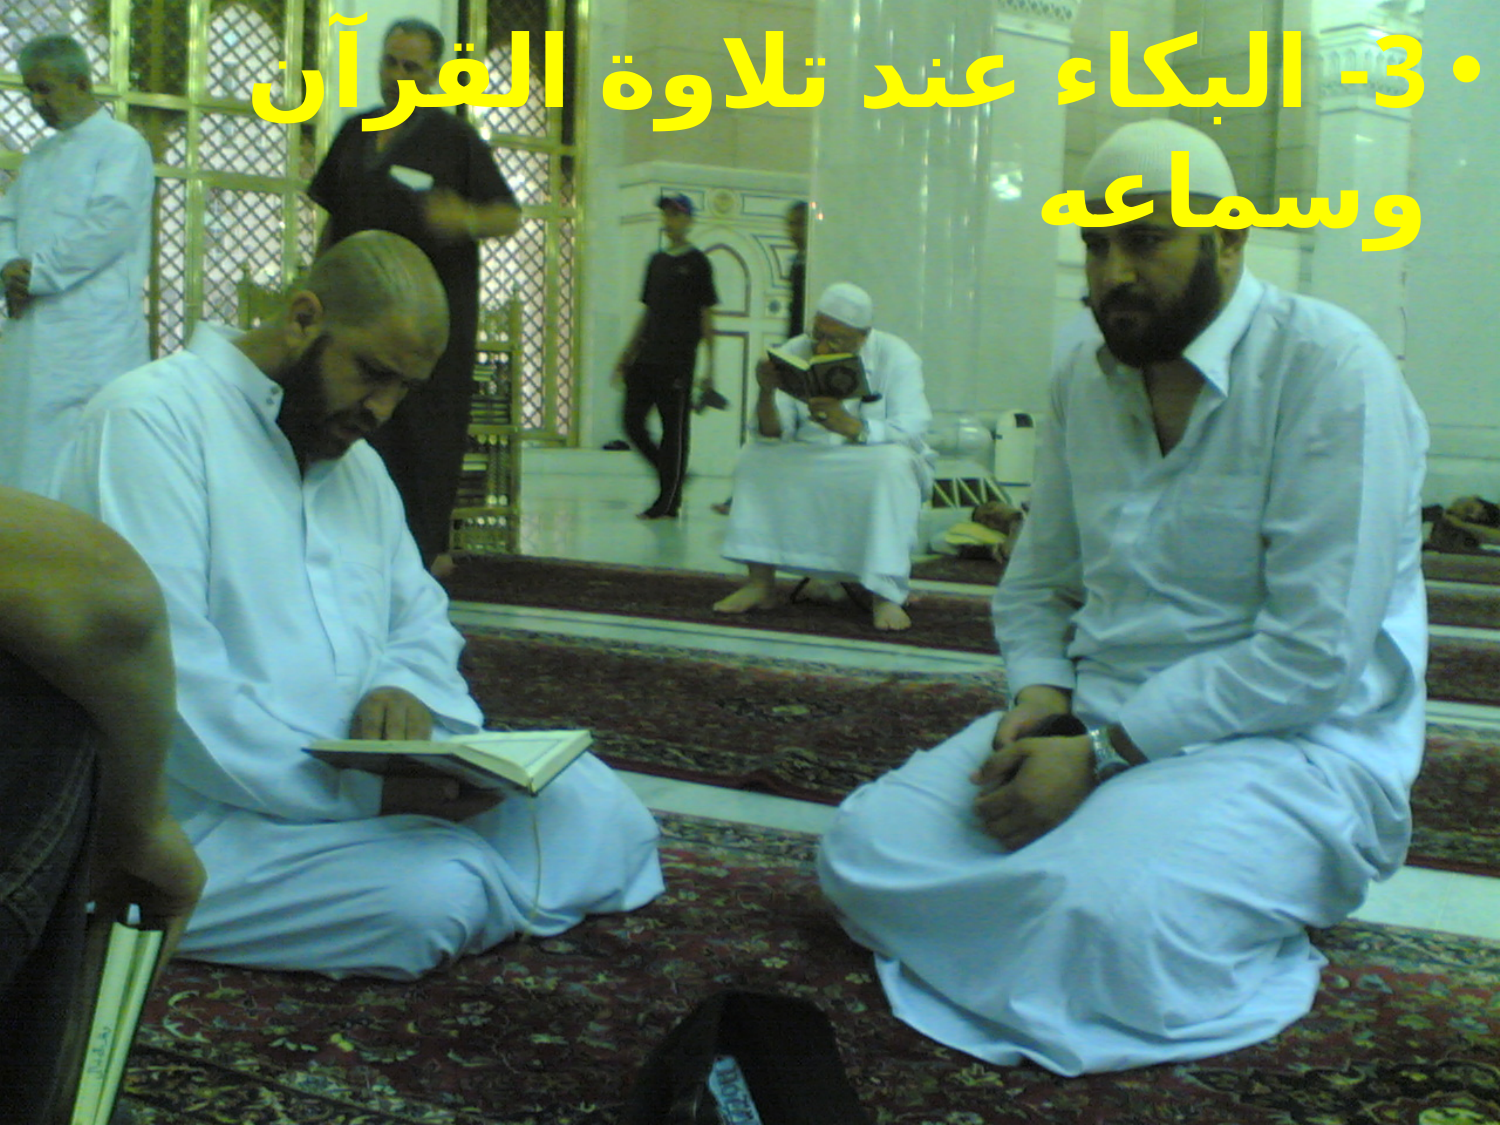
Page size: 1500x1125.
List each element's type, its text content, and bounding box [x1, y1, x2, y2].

list 3- البكاء عند تلاوة القرآن وسماعه [0, 0, 1500, 1125]
